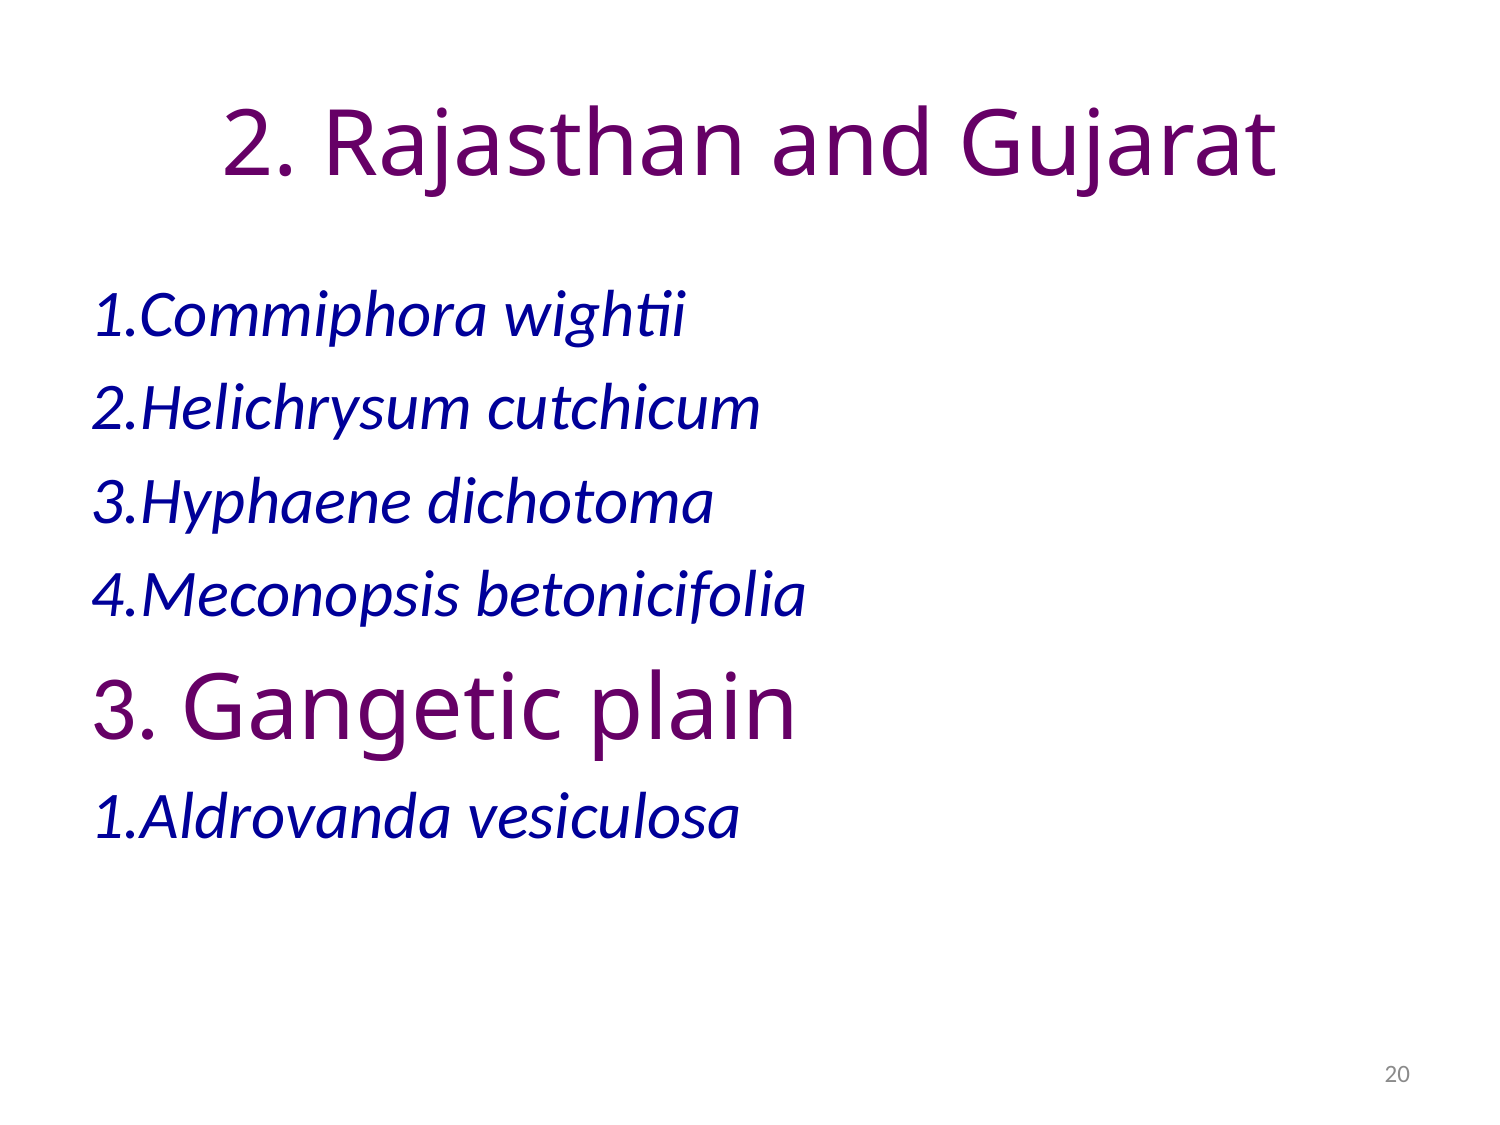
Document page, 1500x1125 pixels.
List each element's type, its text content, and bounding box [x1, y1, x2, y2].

title 2. Rajasthan and Gujarat [75, 45, 1425, 233]
list 1.Commiphora wightii 2.Helichrysum cutchicum 3.Hyphaene dichotoma 4.Meconopsis betonicifolia 3. Gangetic plain 1.Aldrovanda vesiculosa [75, 262, 1425, 1005]
slide_number 20 [1074, 1042, 1425, 1103]
